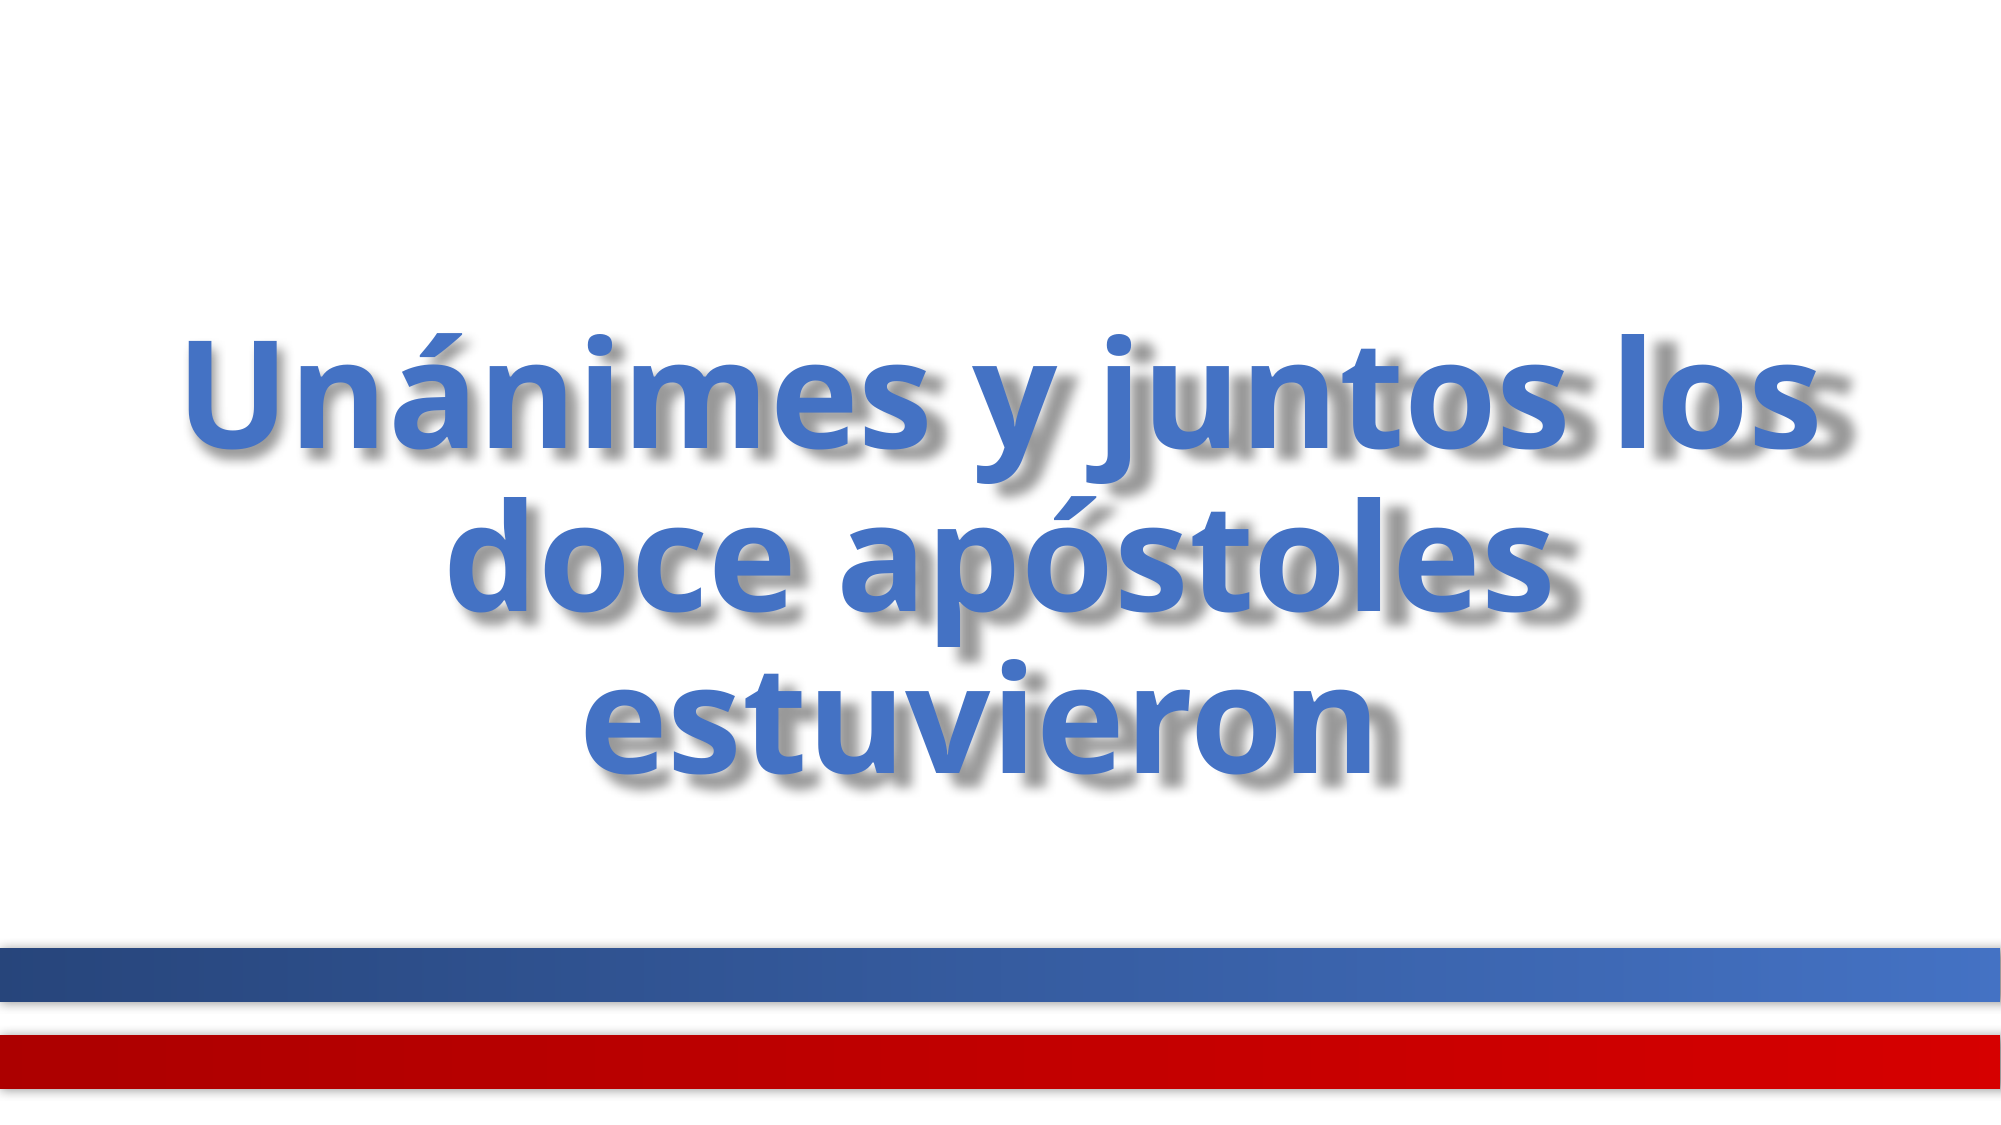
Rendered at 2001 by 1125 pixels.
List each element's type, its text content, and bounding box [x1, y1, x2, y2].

title Unánimes y juntos los doce apóstoles estuvieron [137, 453, 1863, 672]
